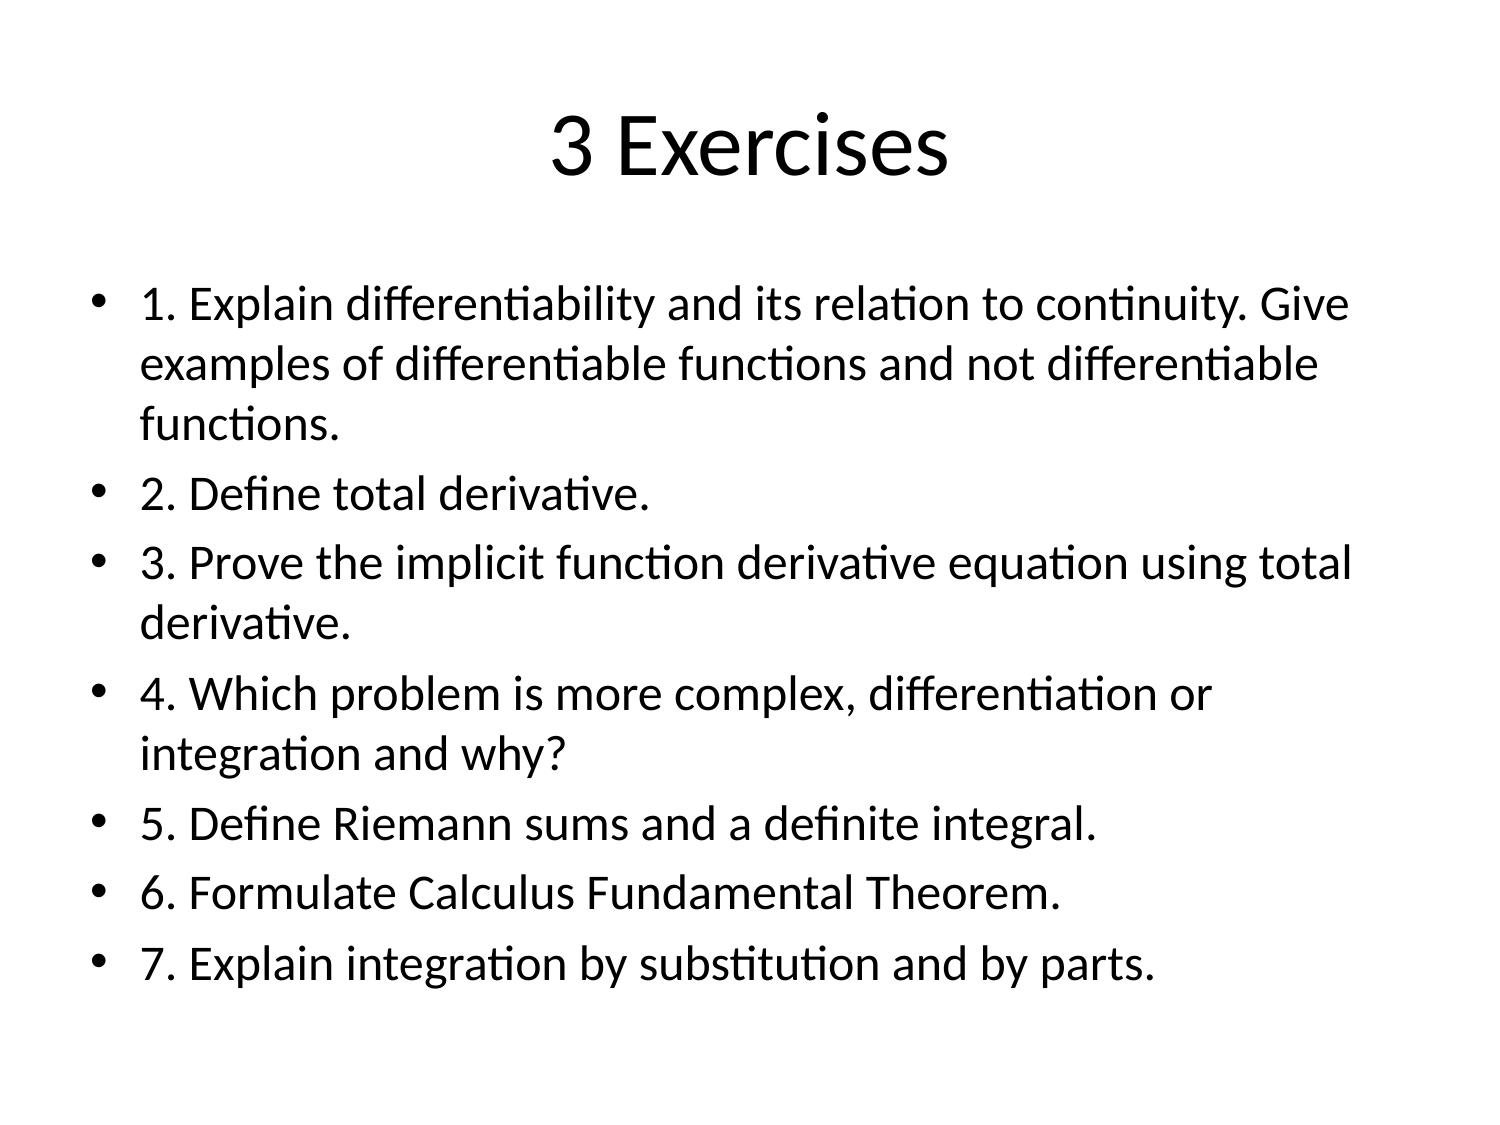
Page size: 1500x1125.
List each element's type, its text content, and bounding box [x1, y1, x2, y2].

list 1. Explain differentiability and its relation to continuity. Give examples of differentiable functions and not differentiable functions. 2. Define total derivative. 3. Prove the implicit function derivative equation using total derivative. 4. Which problem is more complex, differentiation or integration and why? 5. Define Riemann sums and a definite integral. 6. Formulate Calculus Fundamental Theorem. 7. Explain integration by substitution and by parts. [75, 262, 1425, 1005]
title 3 Exercises [75, 45, 1425, 233]
